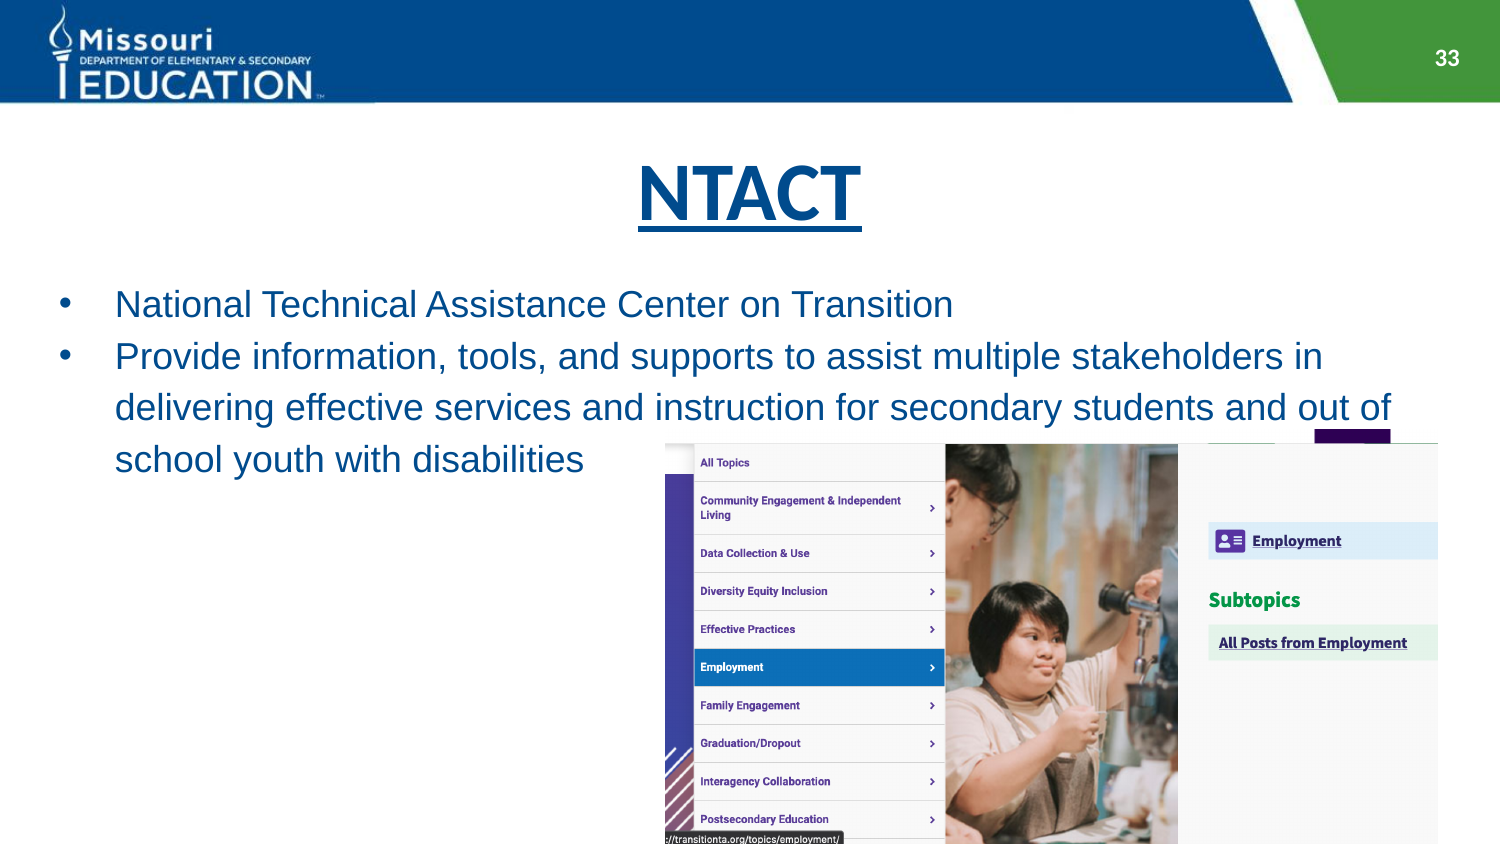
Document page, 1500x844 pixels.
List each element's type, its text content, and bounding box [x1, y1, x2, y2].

list National Technical Assistance Center on Transition Provide information, tools, and supports to assist multiple stakeholders in delivering effective services and instruction for secondary students and out of school youth with disabilities [24, 265, 1475, 810]
picture [0, 0, 1500, 844]
title NTACT [24, 121, 1475, 254]
slide_number ‹#› [1350, 34, 1475, 80]
